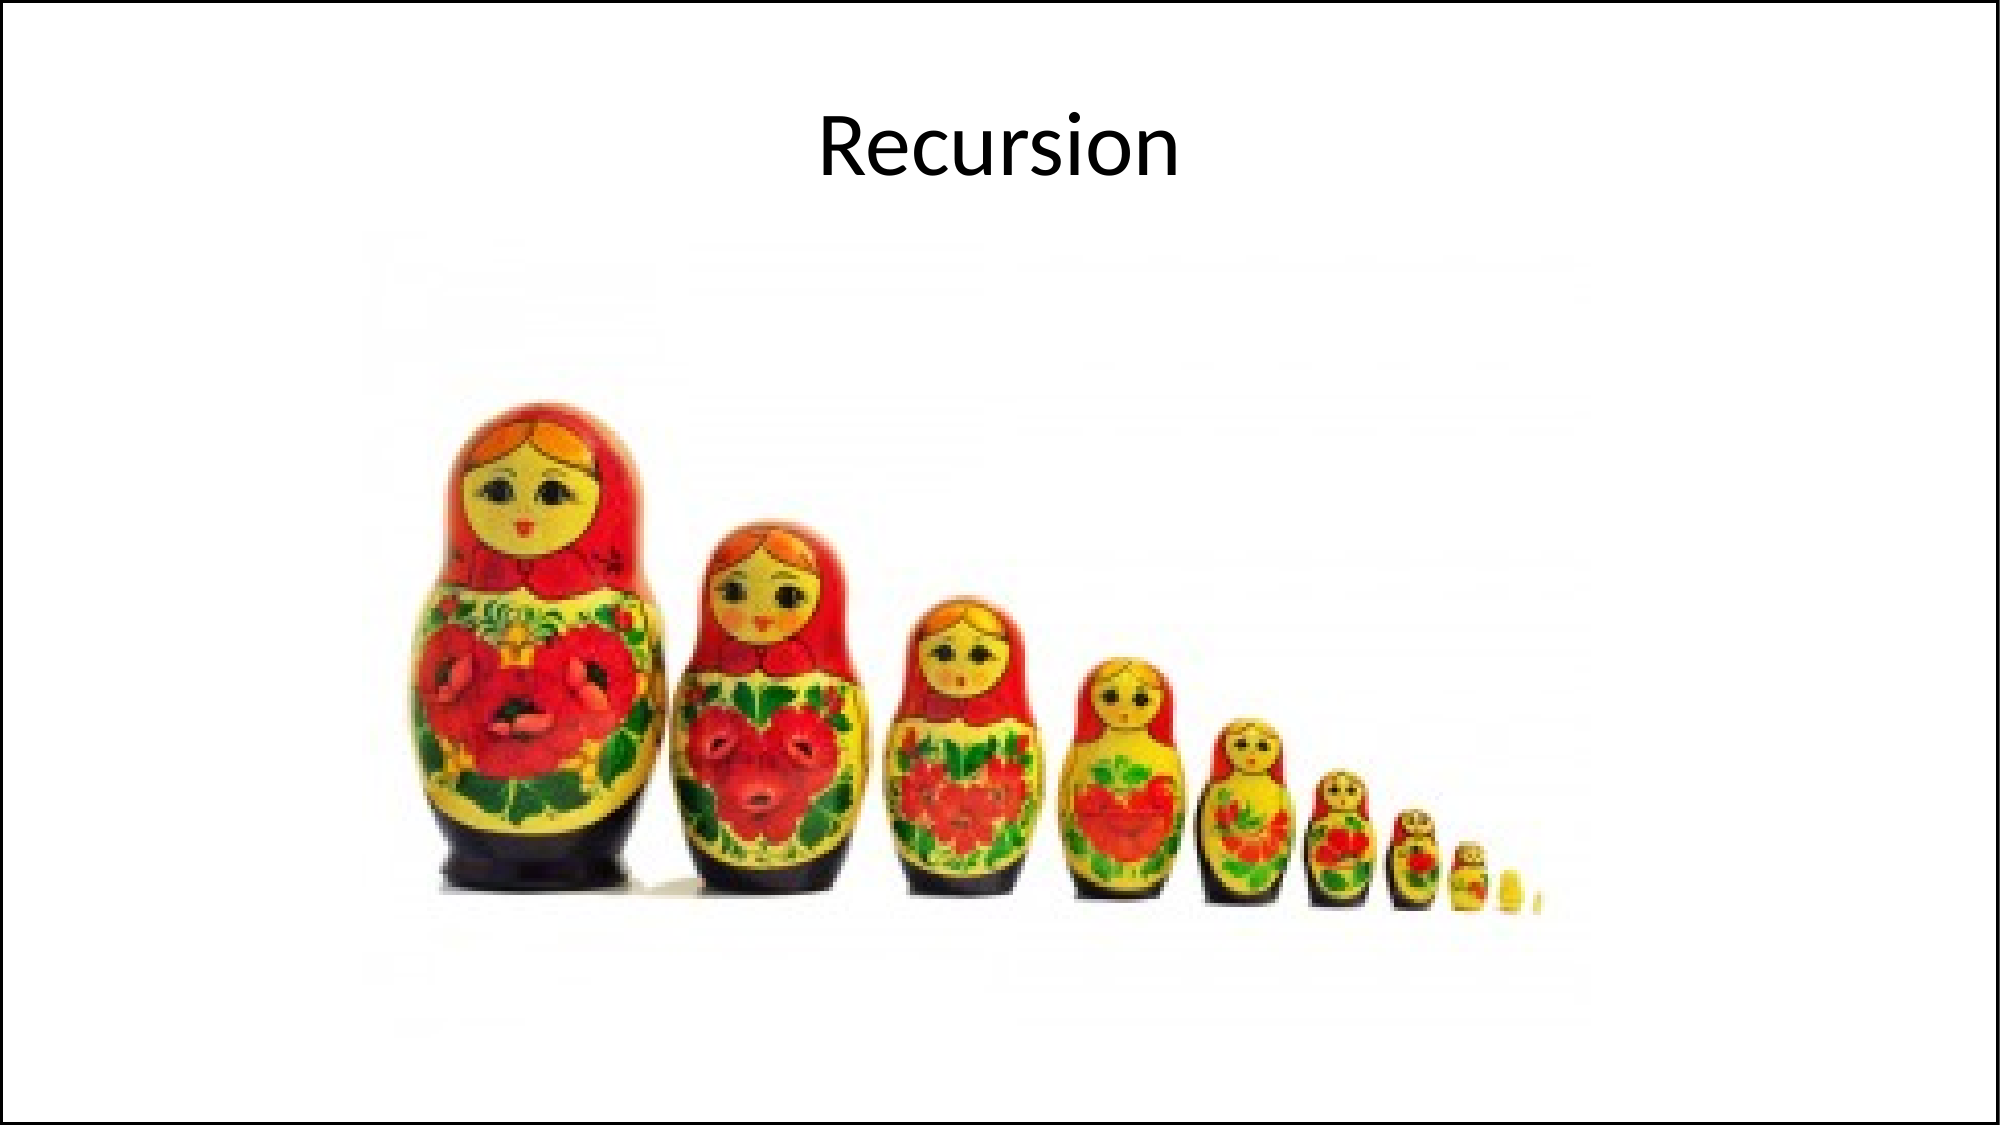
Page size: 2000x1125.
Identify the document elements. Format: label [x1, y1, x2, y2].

picture [361, 231, 1591, 1047]
text_box [0, 0, 2000, 1125]
